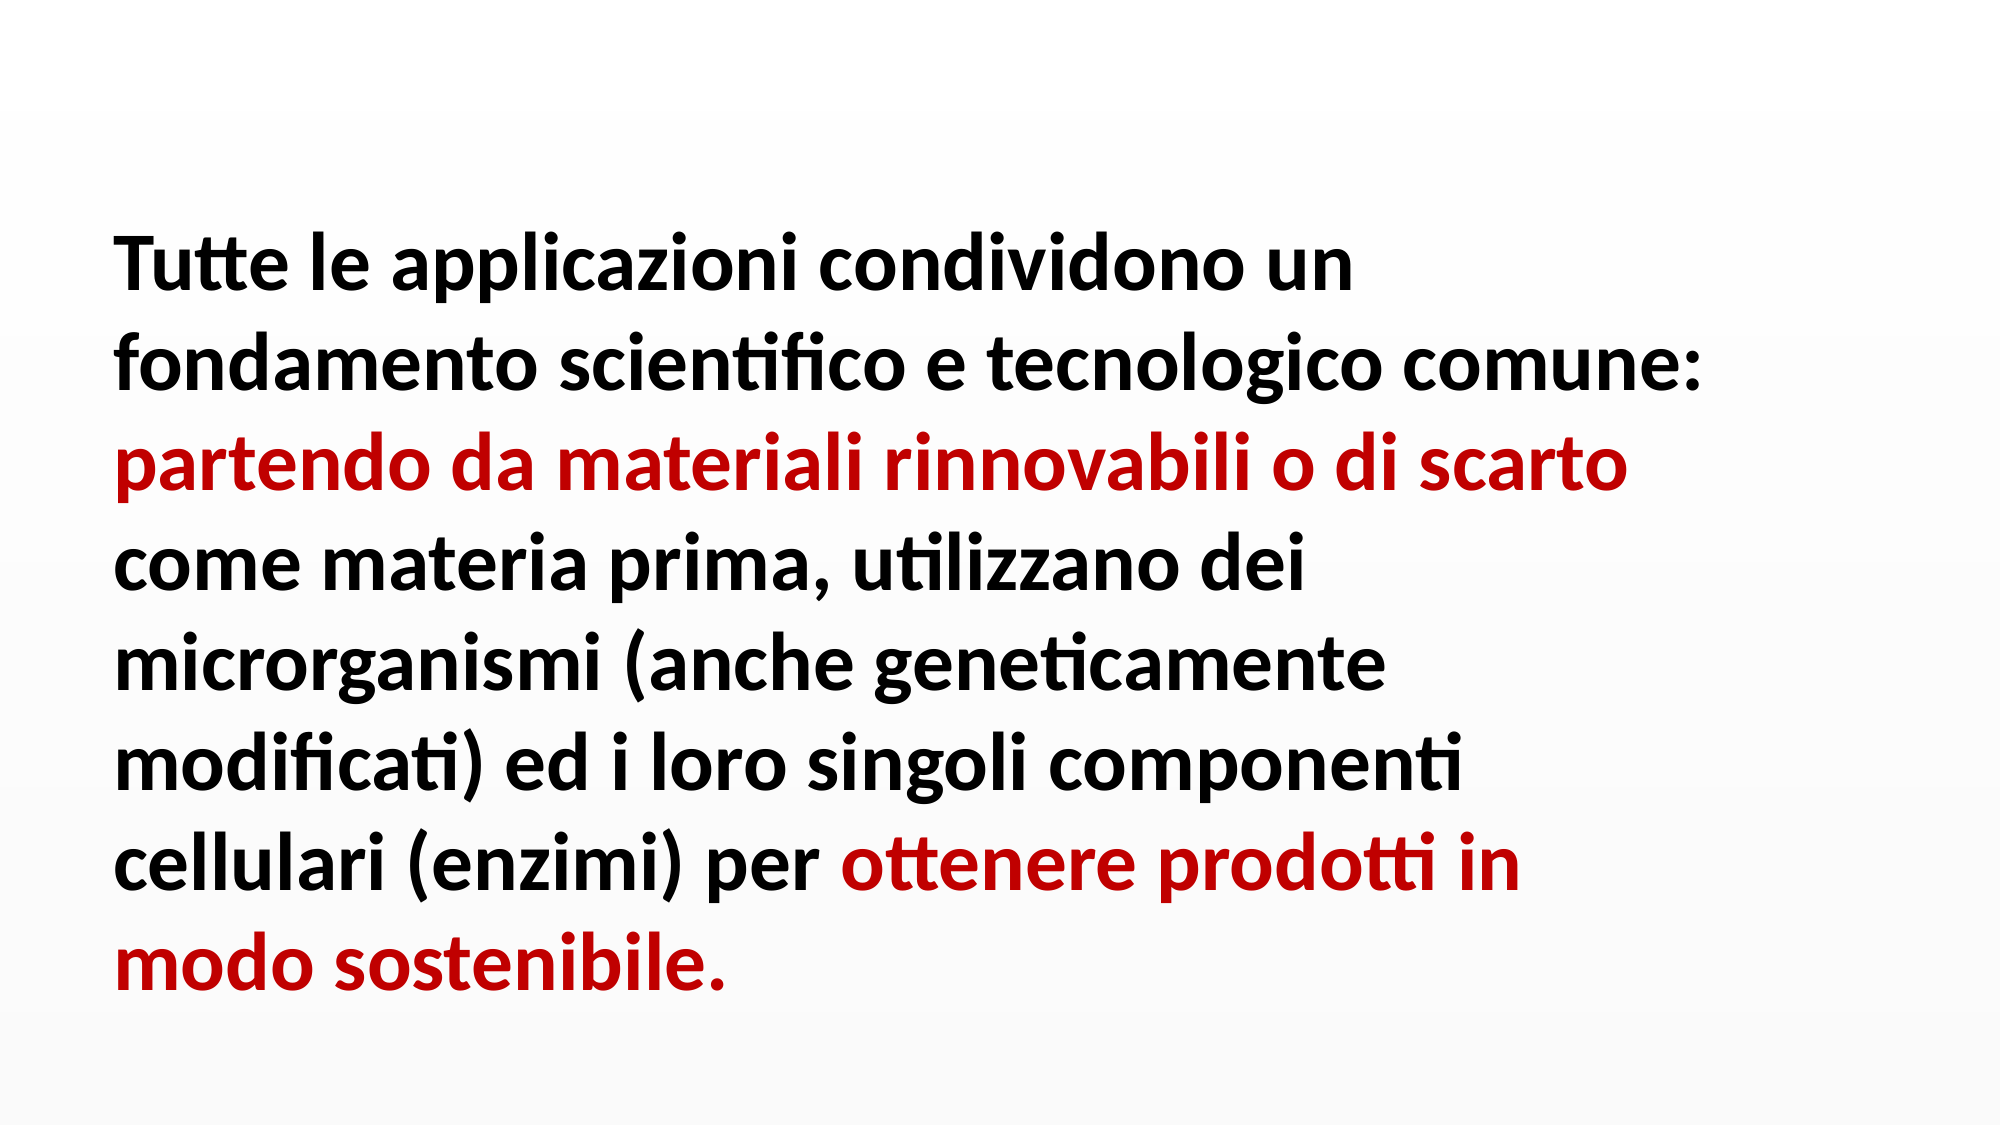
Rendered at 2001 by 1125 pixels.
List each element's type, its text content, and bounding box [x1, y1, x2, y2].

text_box Tutte le applicazioni condividono un fondamento scientifico e tecnologico comune: partendo da materiali rinnovabili o di scarto come materia prima, utilizzano dei microrganismi (anche geneticamente modificati) ed i loro singoli componenti cellulari (enzimi) per ottenere prodotti in modo sostenibile. [98, 199, 1759, 1015]
